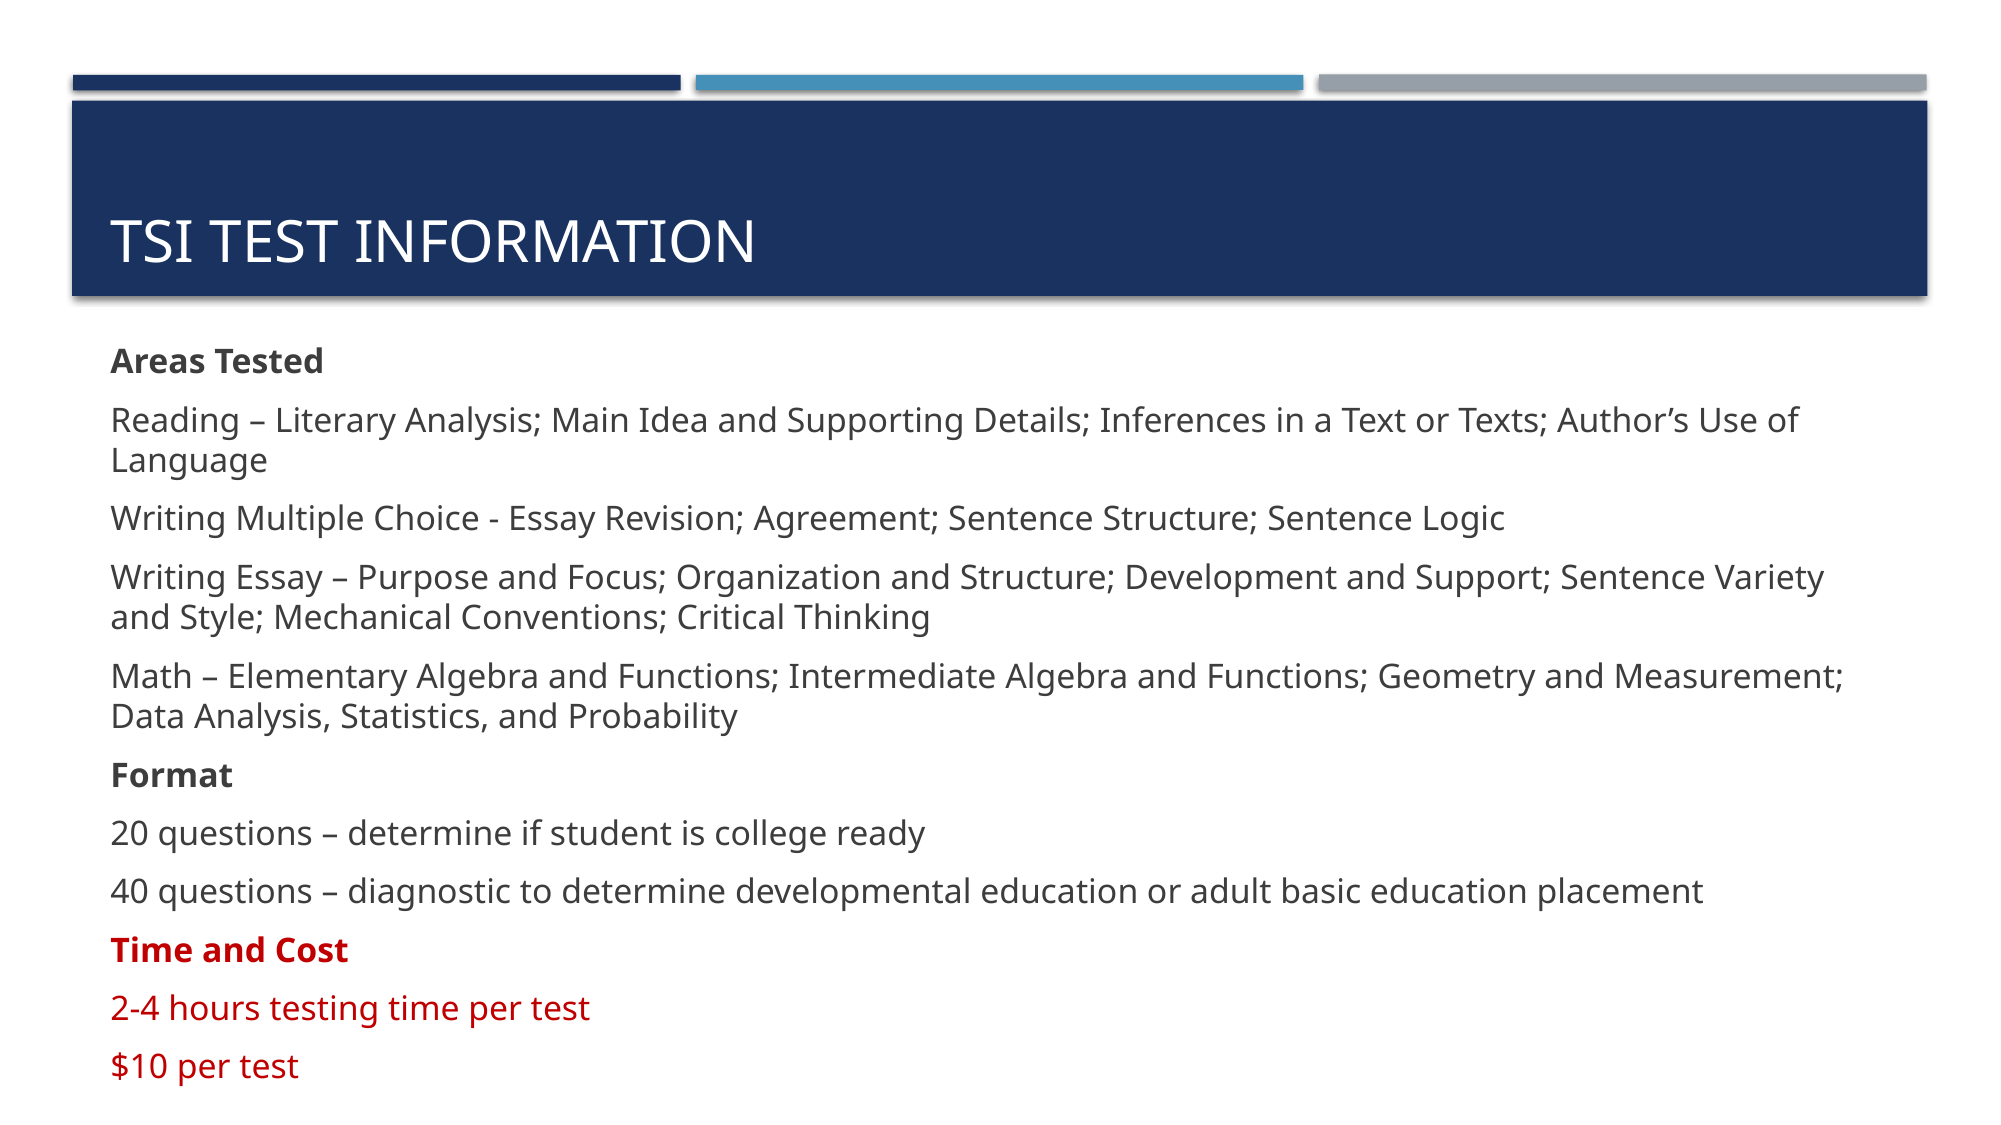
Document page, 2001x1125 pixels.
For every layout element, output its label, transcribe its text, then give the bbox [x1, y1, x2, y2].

title TSI TEST Information [95, 115, 1905, 282]
list Areas Tested Reading – Literary Analysis; Main Idea and Supporting Details; Inferences in a Text or Texts; Author’s Use of Language Writing Multiple Choice - Essay Revision; Agreement; Sentence Structure; Sentence Logic Writing Essay – Purpose and Focus; Organization and Structure; Development and Support; Sentence Variety and Style; Mechanical Conventions; Critical Thinking Math – Elementary Algebra and Functions; Intermediate Algebra and Functions; Geometry and Measurement; Data Analysis, Statistics, and Probability Format 20 questions – determine if student is college ready 40 questions – diagnostic to determine developmental education or adult basic education placement Time and Cost 2-4 hours testing time per test $10 per test [95, 329, 1905, 1096]
